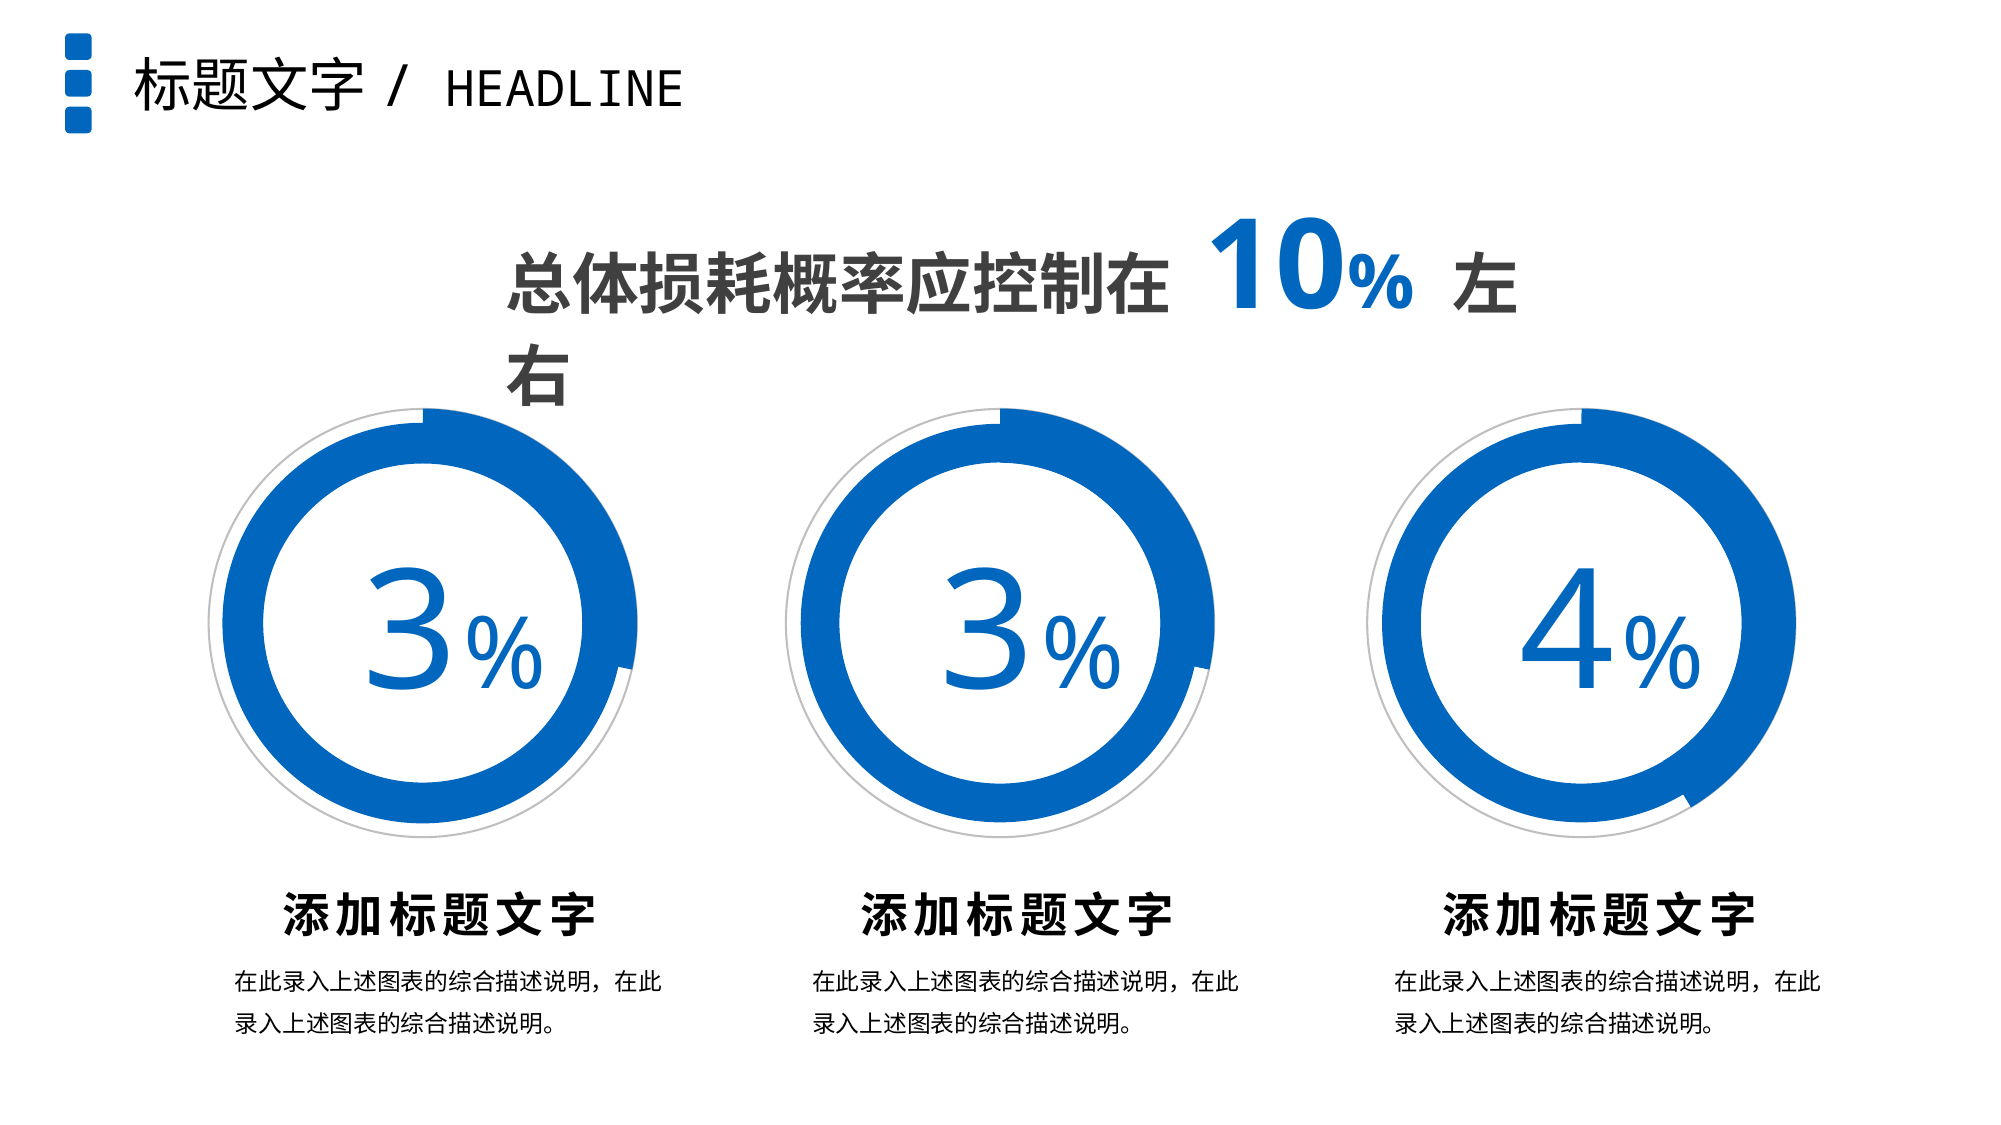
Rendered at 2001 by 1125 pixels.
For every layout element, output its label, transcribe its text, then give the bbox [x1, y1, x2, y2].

text_box 添加标题文字 [847, 873, 1188, 942]
text_box 添加标题文字 [269, 873, 610, 942]
text_box 在此录入上述图表的综合描述说明，在此录入上述图表的综合描述说明。 [1394, 952, 1826, 1038]
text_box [785, 408, 1215, 838]
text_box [64, 33, 92, 134]
text_box 在此录入上述图表的综合描述说明，在此录入上述图表的综合描述说明。 [812, 952, 1244, 1038]
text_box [208, 408, 637, 838]
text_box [1367, 408, 1796, 838]
text_box 在此录入上述图表的综合描述说明，在此录入上述图表的综合描述说明。 [234, 952, 666, 1038]
text_box 添加标题文字 [1429, 873, 1770, 942]
text_box 总体损耗概率应控制在 10% 左右 [505, 184, 1545, 414]
text_box 标题文字/ HEADLINE [118, 40, 870, 126]
